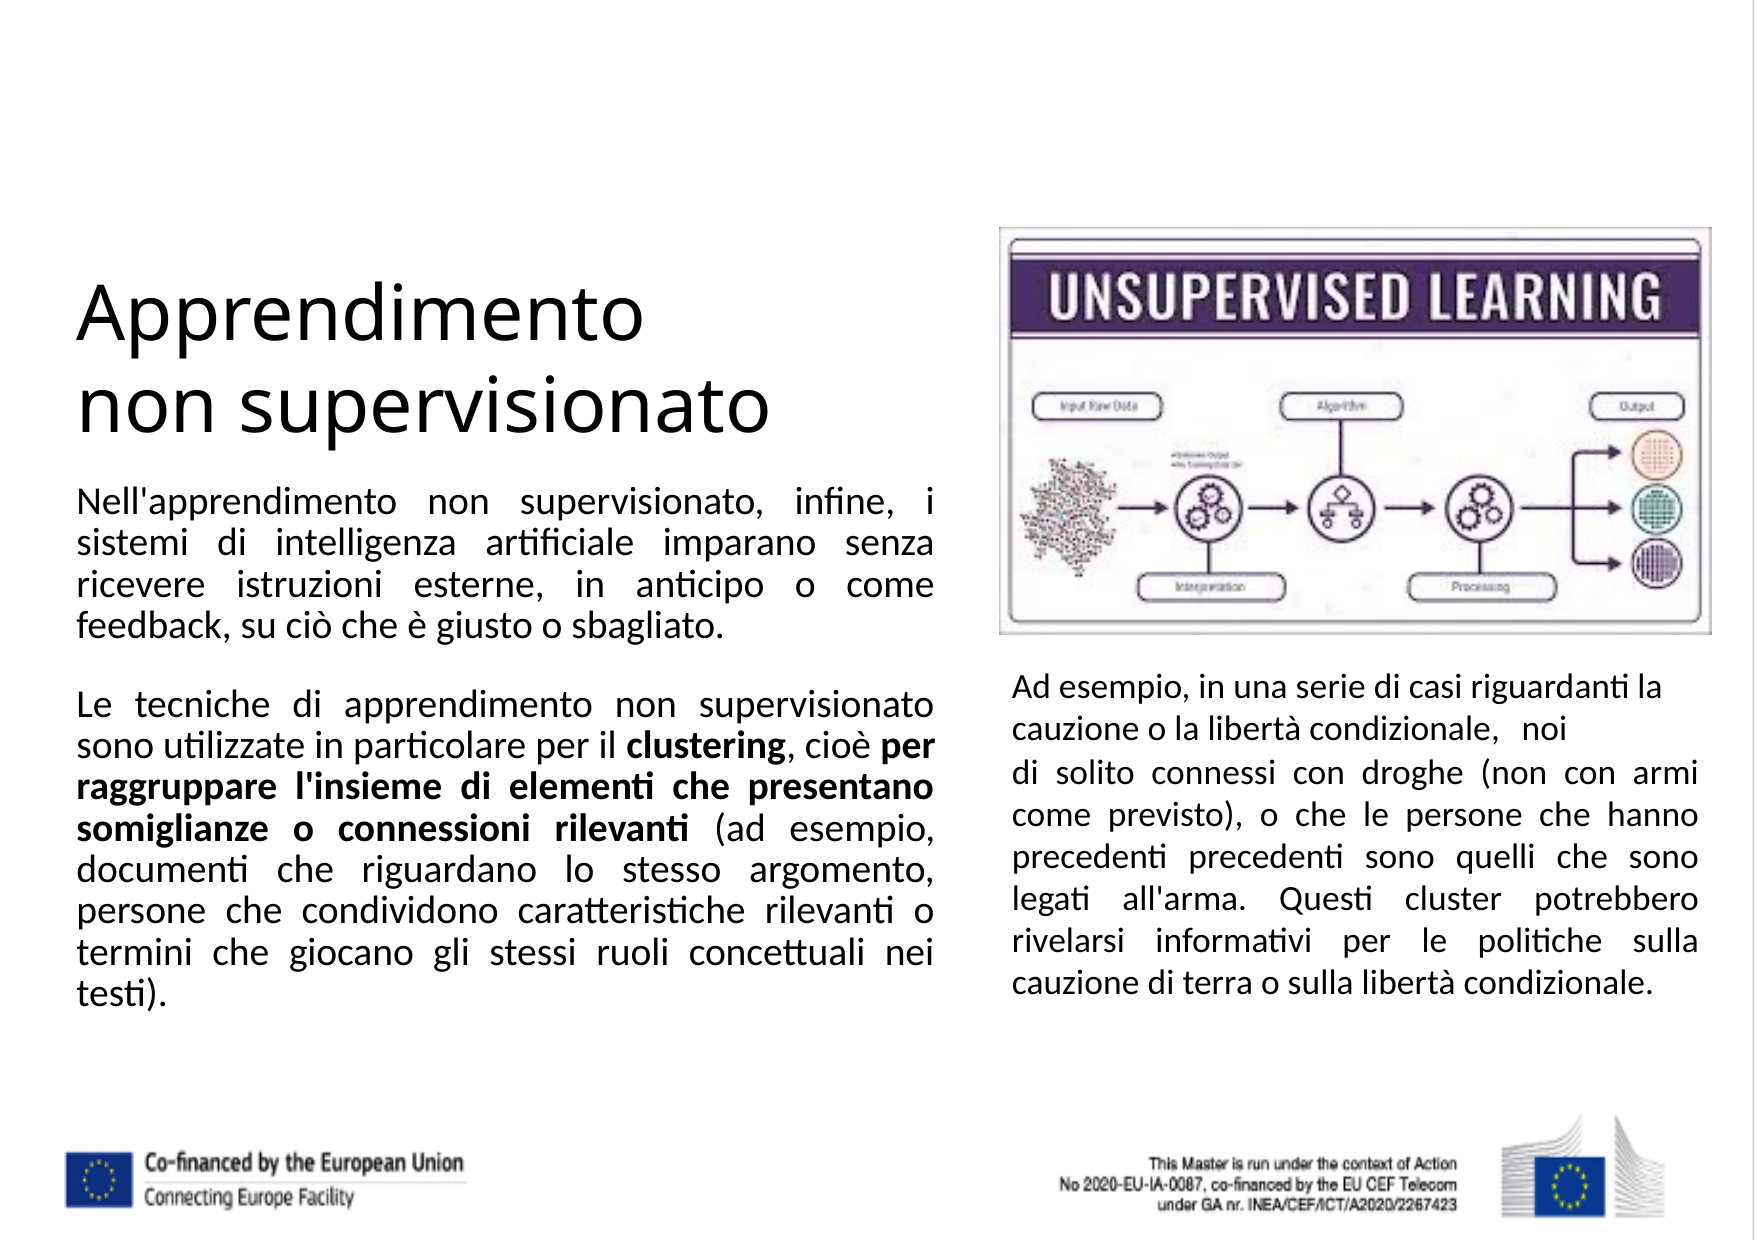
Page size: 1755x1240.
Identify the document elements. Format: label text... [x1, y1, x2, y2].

picture [0, 0, 1755, 1240]
text_box Nell'apprendimento non supervisionato, infine, i sistemi di intelligenza artificiale imparano senza ricevere istruzioni esterne, in anticipo o come feedback, su ciò che è giusto o sbagliato. [74, 472, 937, 647]
title Apprendimento non supervisionato [74, 261, 780, 471]
text_box di solito connessi con droghe (non con armi come previsto), o che le persone che hanno precedenti precedenti sono quelli che sono legati all'arma. Questi cluster potrebbero rivelarsi informativi per le politiche sulla cauzione di terra o sulla libertà condizionale. [1009, 748, 1701, 1003]
text_box Ad esempio, in una serie di casi riguardanti la cauzione o la libertà condizionale, noi [1009, 659, 1701, 748]
text_box Le tecniche di apprendimento non supervisionato sono utilizzate in particolare per il clustering, cioè per raggruppare l'insieme di elementi che presentano somiglianze o connessioni rilevanti (ad esempio, documenti che riguardano lo stesso argomento, persone che condividono caratteristiche rilevanti o termini che giocano gli stessi ruoli concettuali nei testi). [74, 676, 937, 1015]
